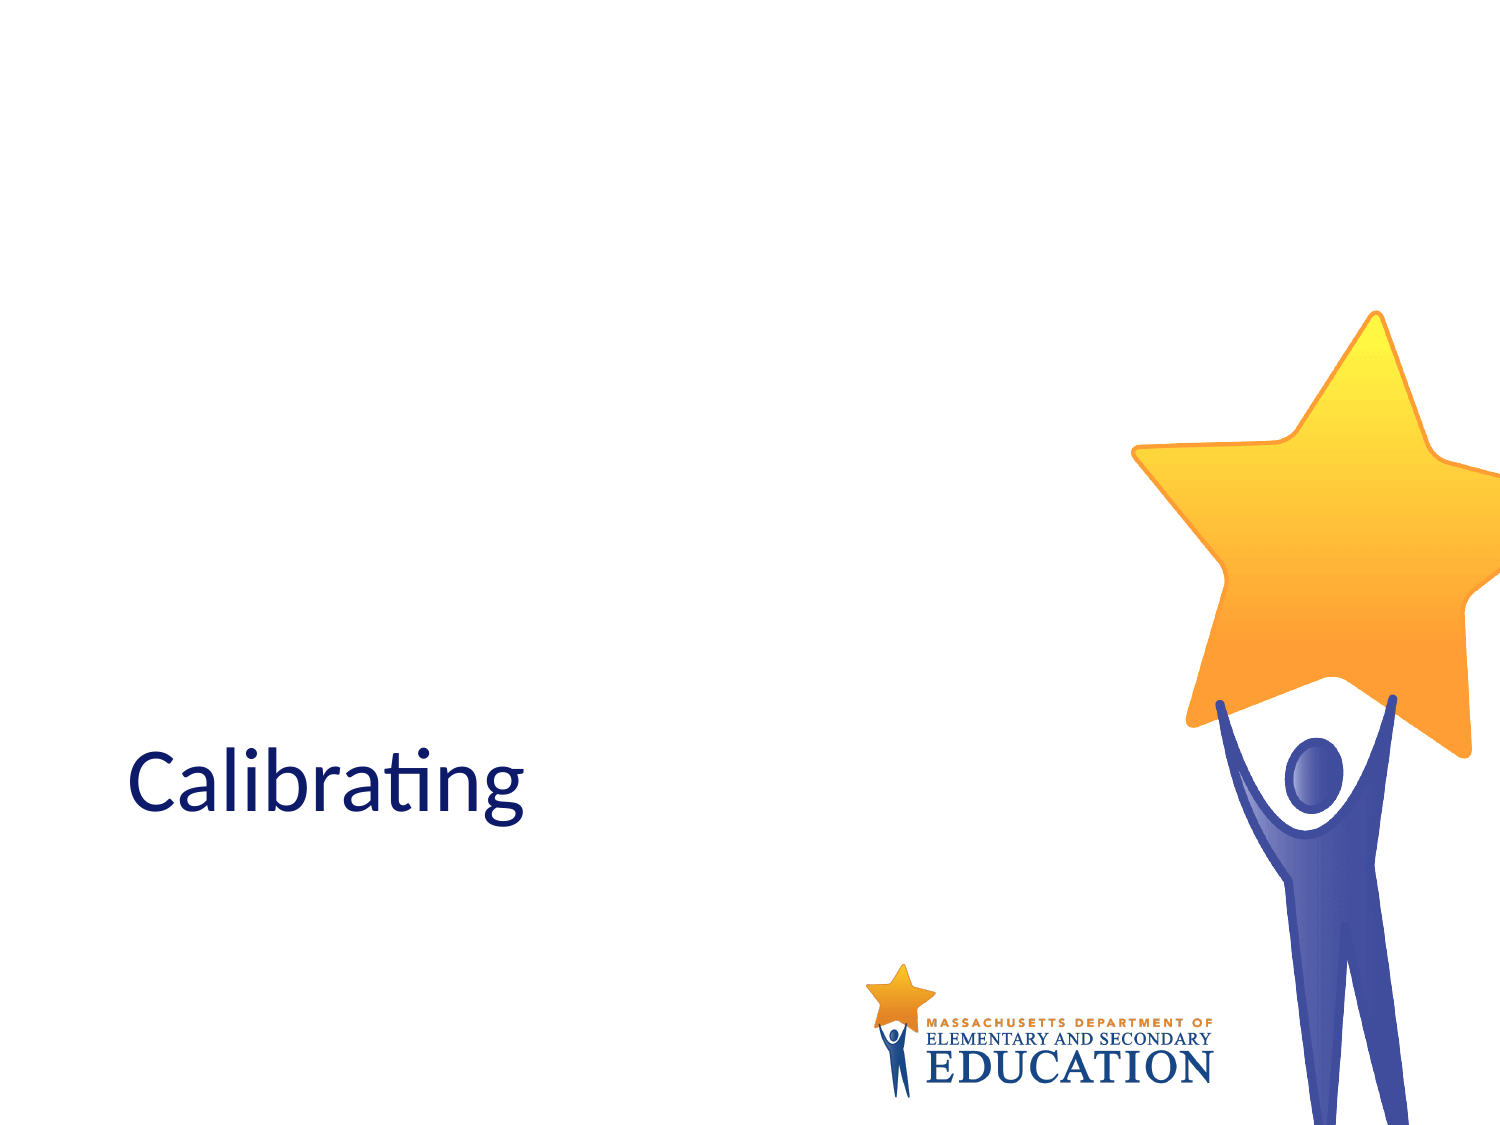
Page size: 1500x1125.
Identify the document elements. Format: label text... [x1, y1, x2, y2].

title Calibrating [112, 362, 1226, 838]
picture [862, 952, 1218, 1125]
